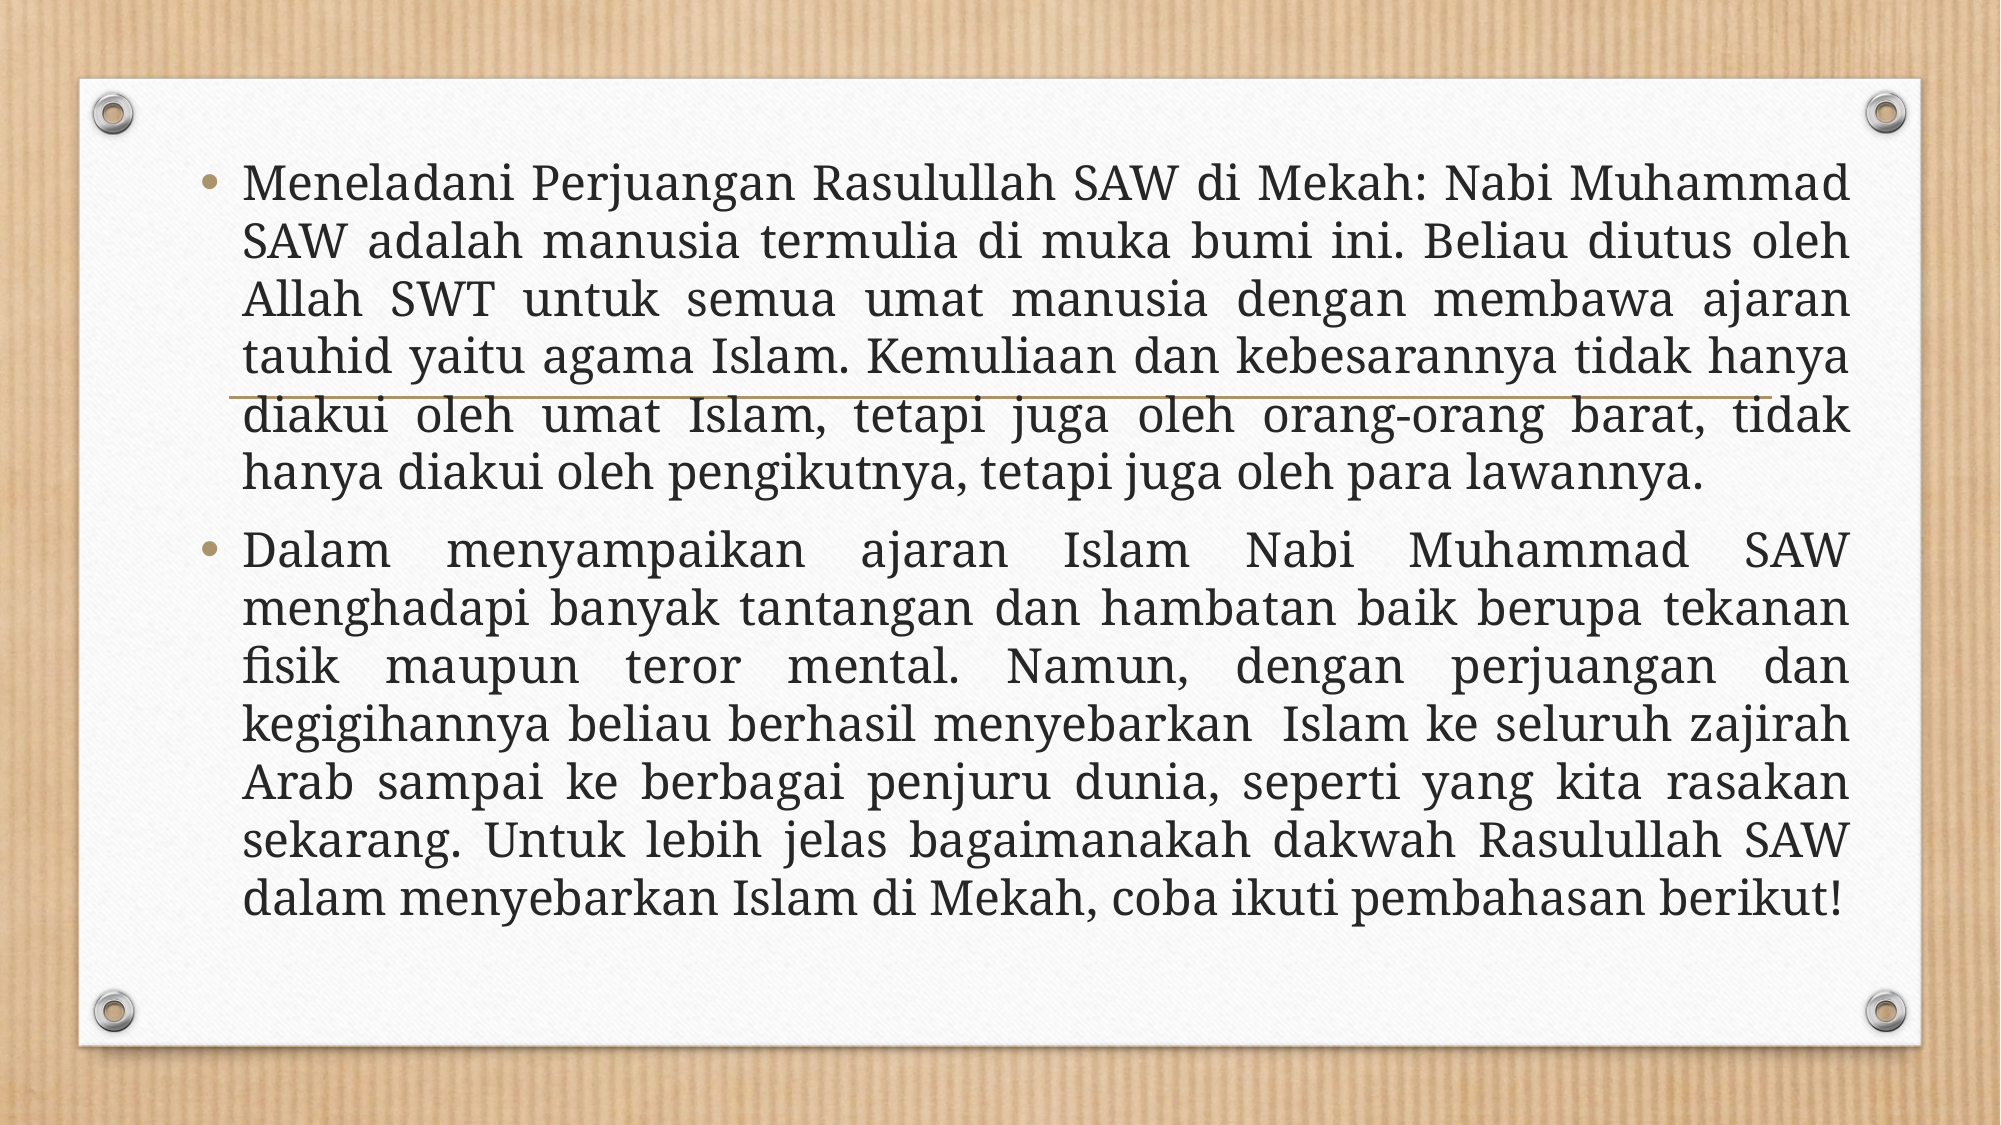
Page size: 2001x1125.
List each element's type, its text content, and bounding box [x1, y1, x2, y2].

list Meneladani Perjuangan Rasulullah SAW di Mekah: Nabi Muhammad SAW adalah manusia termulia di muka bumi ini. Beliau diutus oleh Allah SWT untuk semua umat manusia dengan membawa ajaran tauhid yaitu agama Islam. Kemuliaan dan kebesarannya tidak hanya diakui oleh umat Islam, tetapi juga oleh orang-orang barat, tidak hanya diakui oleh pengikutnya, tetapi juga oleh para lawannya. Dalam menyampaikan ajaran Islam Nabi Muhammad SAW menghadapi banyak tantangan dan hambatan baik berupa tekanan fisik maupun teror mental. Namun, dengan perjuangan dan kegigihannya beliau berhasil menyebarkan Islam ke seluruh zajirah Arab sampai ke berbagai penjuru dunia, seperti yang kita rasakan sekarang. Untuk lebih jelas bagaimanakah dakwah Rasulullah SAW dalam menyebarkan Islam di Mekah, coba ikuti pembahasan berikut! [185, 144, 1869, 996]
picture [0, 0, 2001, 1125]
